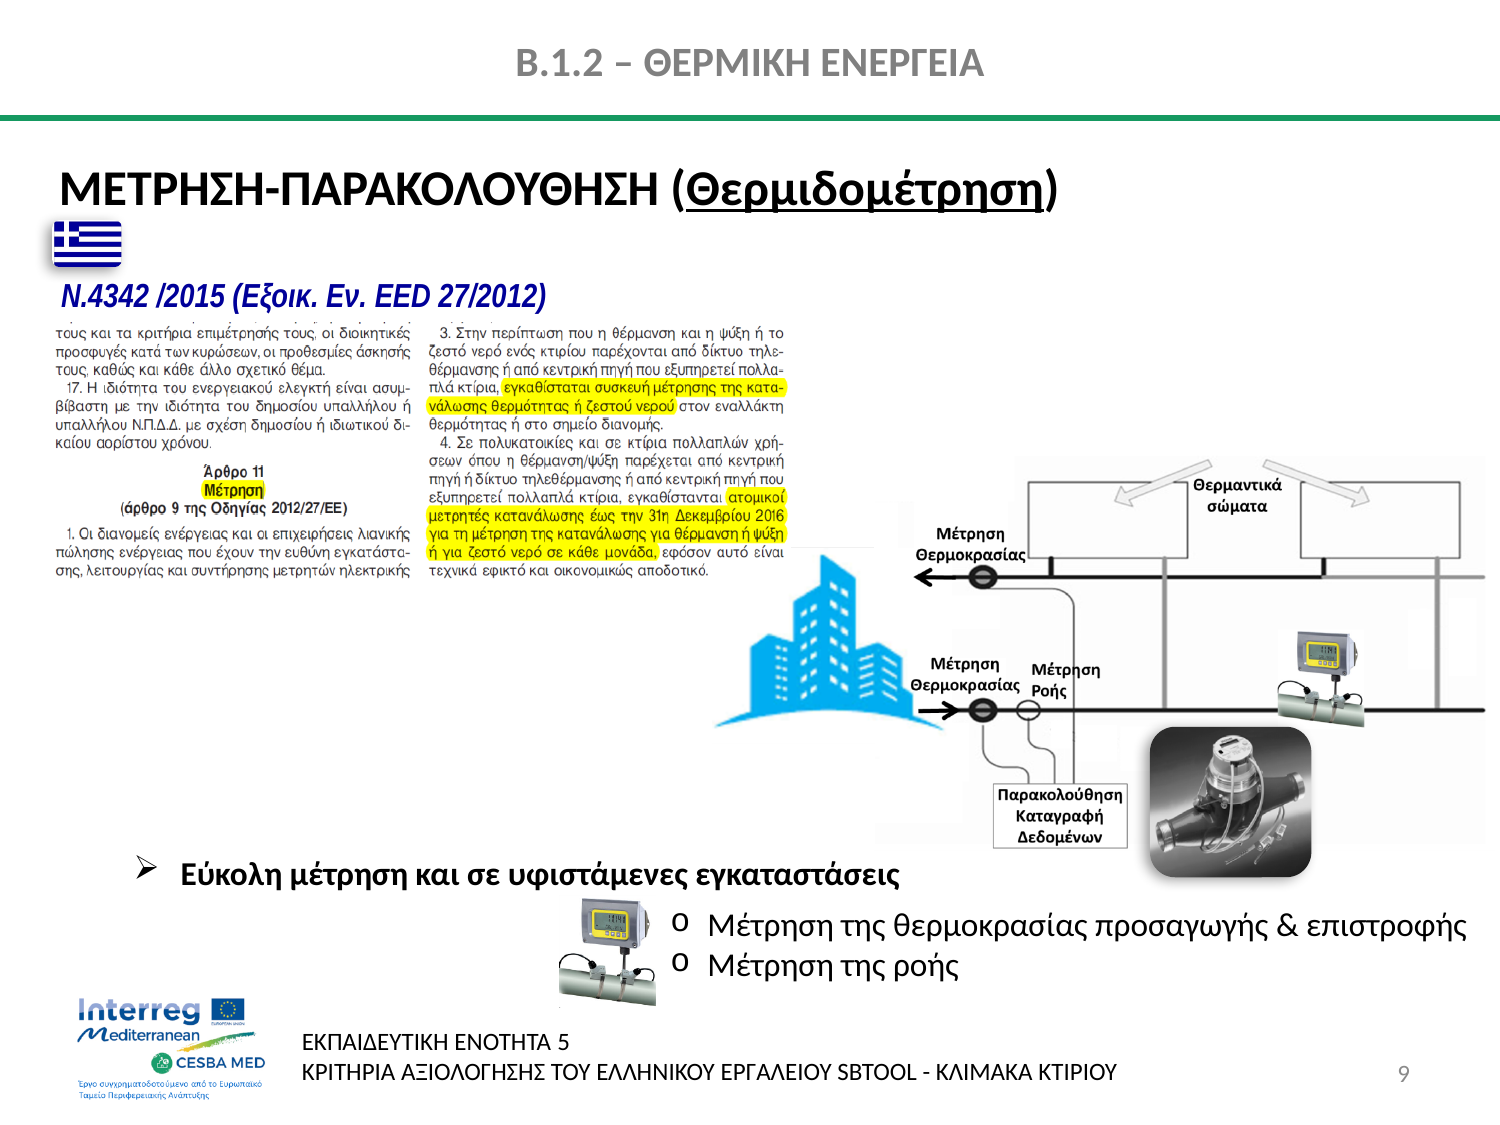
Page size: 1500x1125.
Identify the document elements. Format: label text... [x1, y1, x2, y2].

text_box N.4342 /2015 (Εξοικ. Εν. EED 27/2012) [46, 267, 562, 322]
text_box Εύκολη μέτρηση και σε υφιστάμενες εγκαταστάσεις [118, 844, 964, 899]
text_box Μέτρηση της θερμοκρασίας προσαγωγής & επιστροφής Μέτρηση της ροής [659, 895, 1500, 990]
picture [75, 995, 268, 1101]
title B.1.2 – ΘΕΡΜΙΚΗ ΕΝΕΡΓΕΙΑ [0, 0, 1500, 121]
picture [51, 219, 123, 268]
text_box ΜΕΤΡΗΣΗ-ΠΑΡΑΚΟΛΟΥΘΗΣΗ (Θερμιδομέτρηση) [43, 147, 1500, 235]
picture [559, 895, 656, 1008]
slide_number 9 [1074, 1042, 1425, 1103]
picture [51, 322, 1496, 878]
